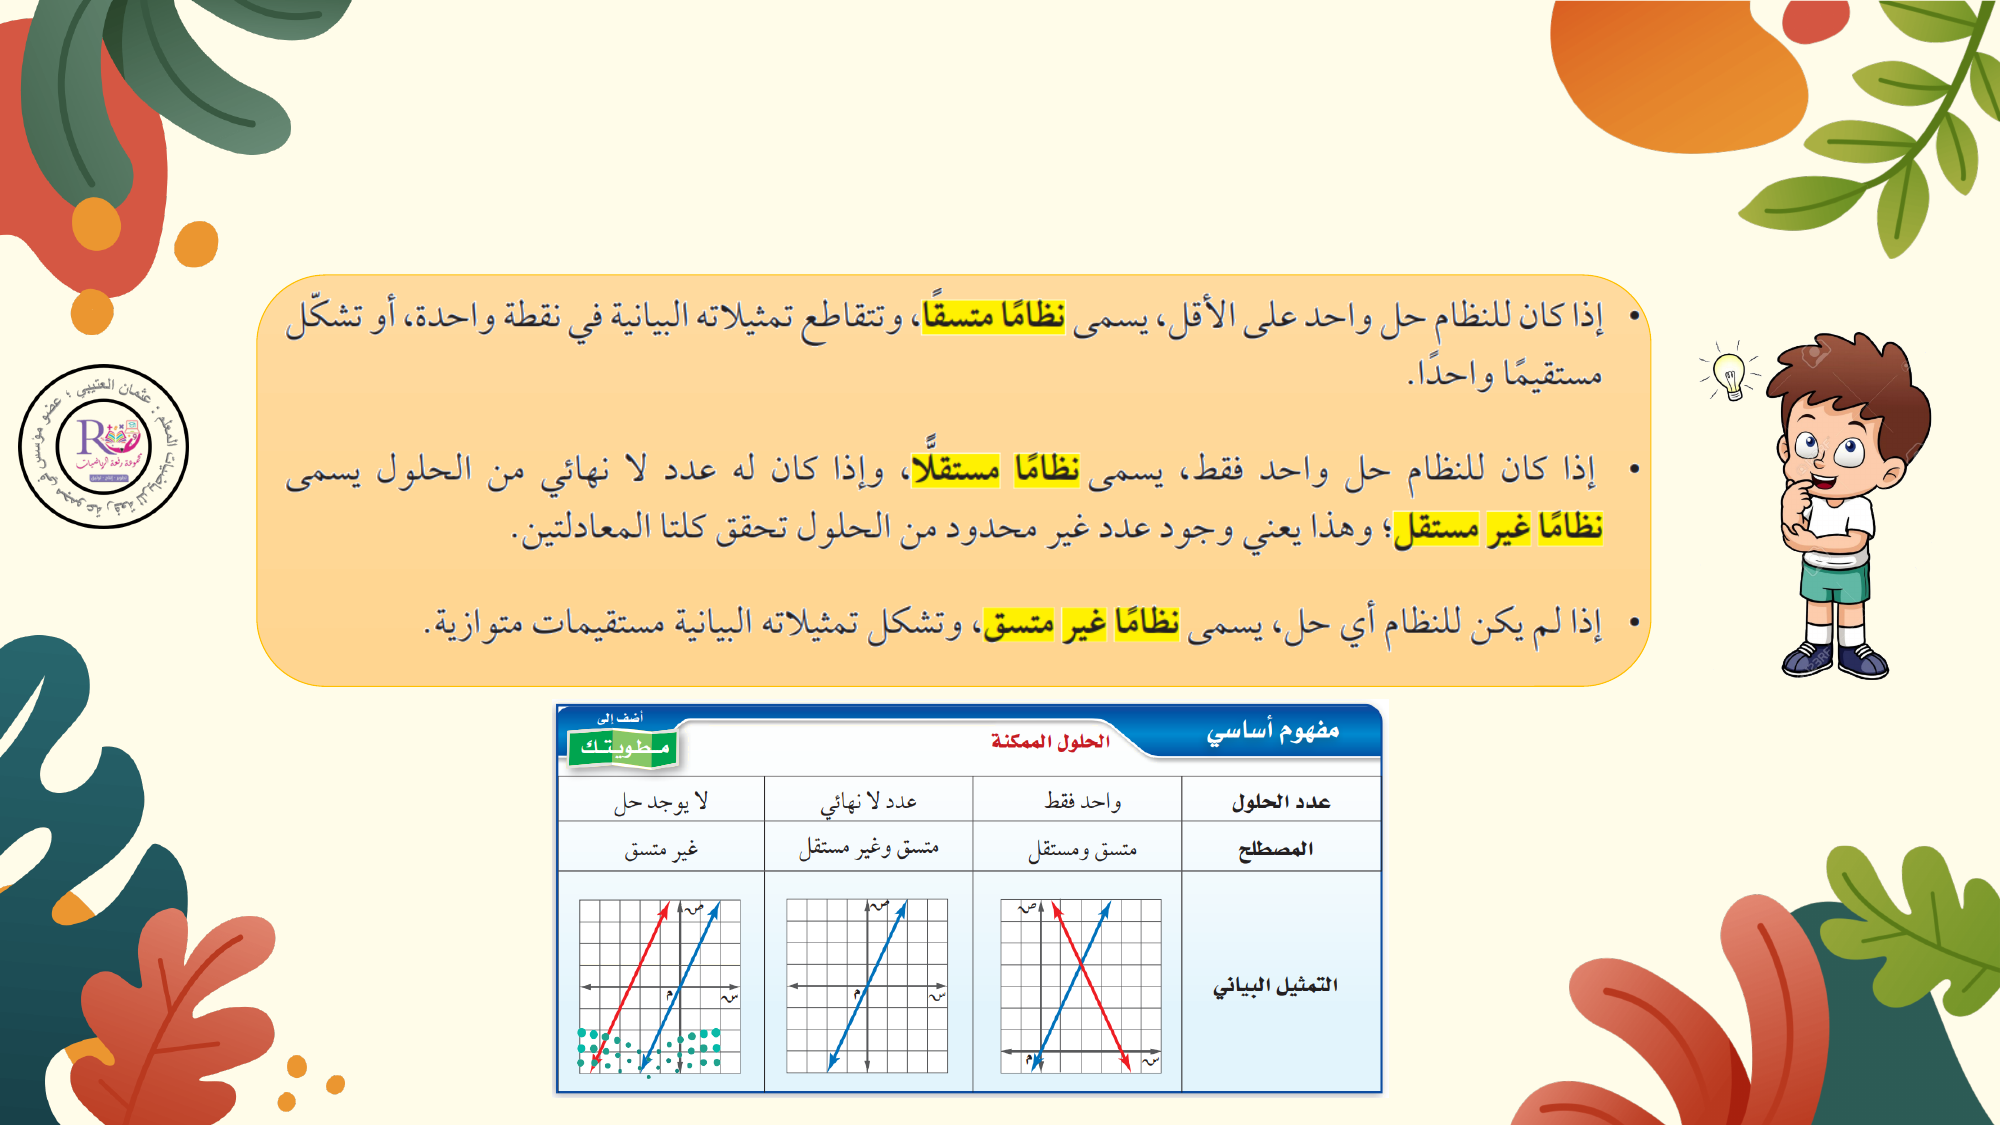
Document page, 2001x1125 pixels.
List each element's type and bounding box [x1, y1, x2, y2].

picture [1690, 320, 1940, 700]
picture [552, 699, 1389, 1098]
text_box [284, 274, 1624, 288]
picture [1551, 1, 2000, 258]
picture [1511, 846, 1999, 1125]
picture [0, 0, 1651, 1125]
picture [18, 364, 189, 529]
text_box [283, 673, 1624, 687]
text_box [256, 295, 276, 667]
